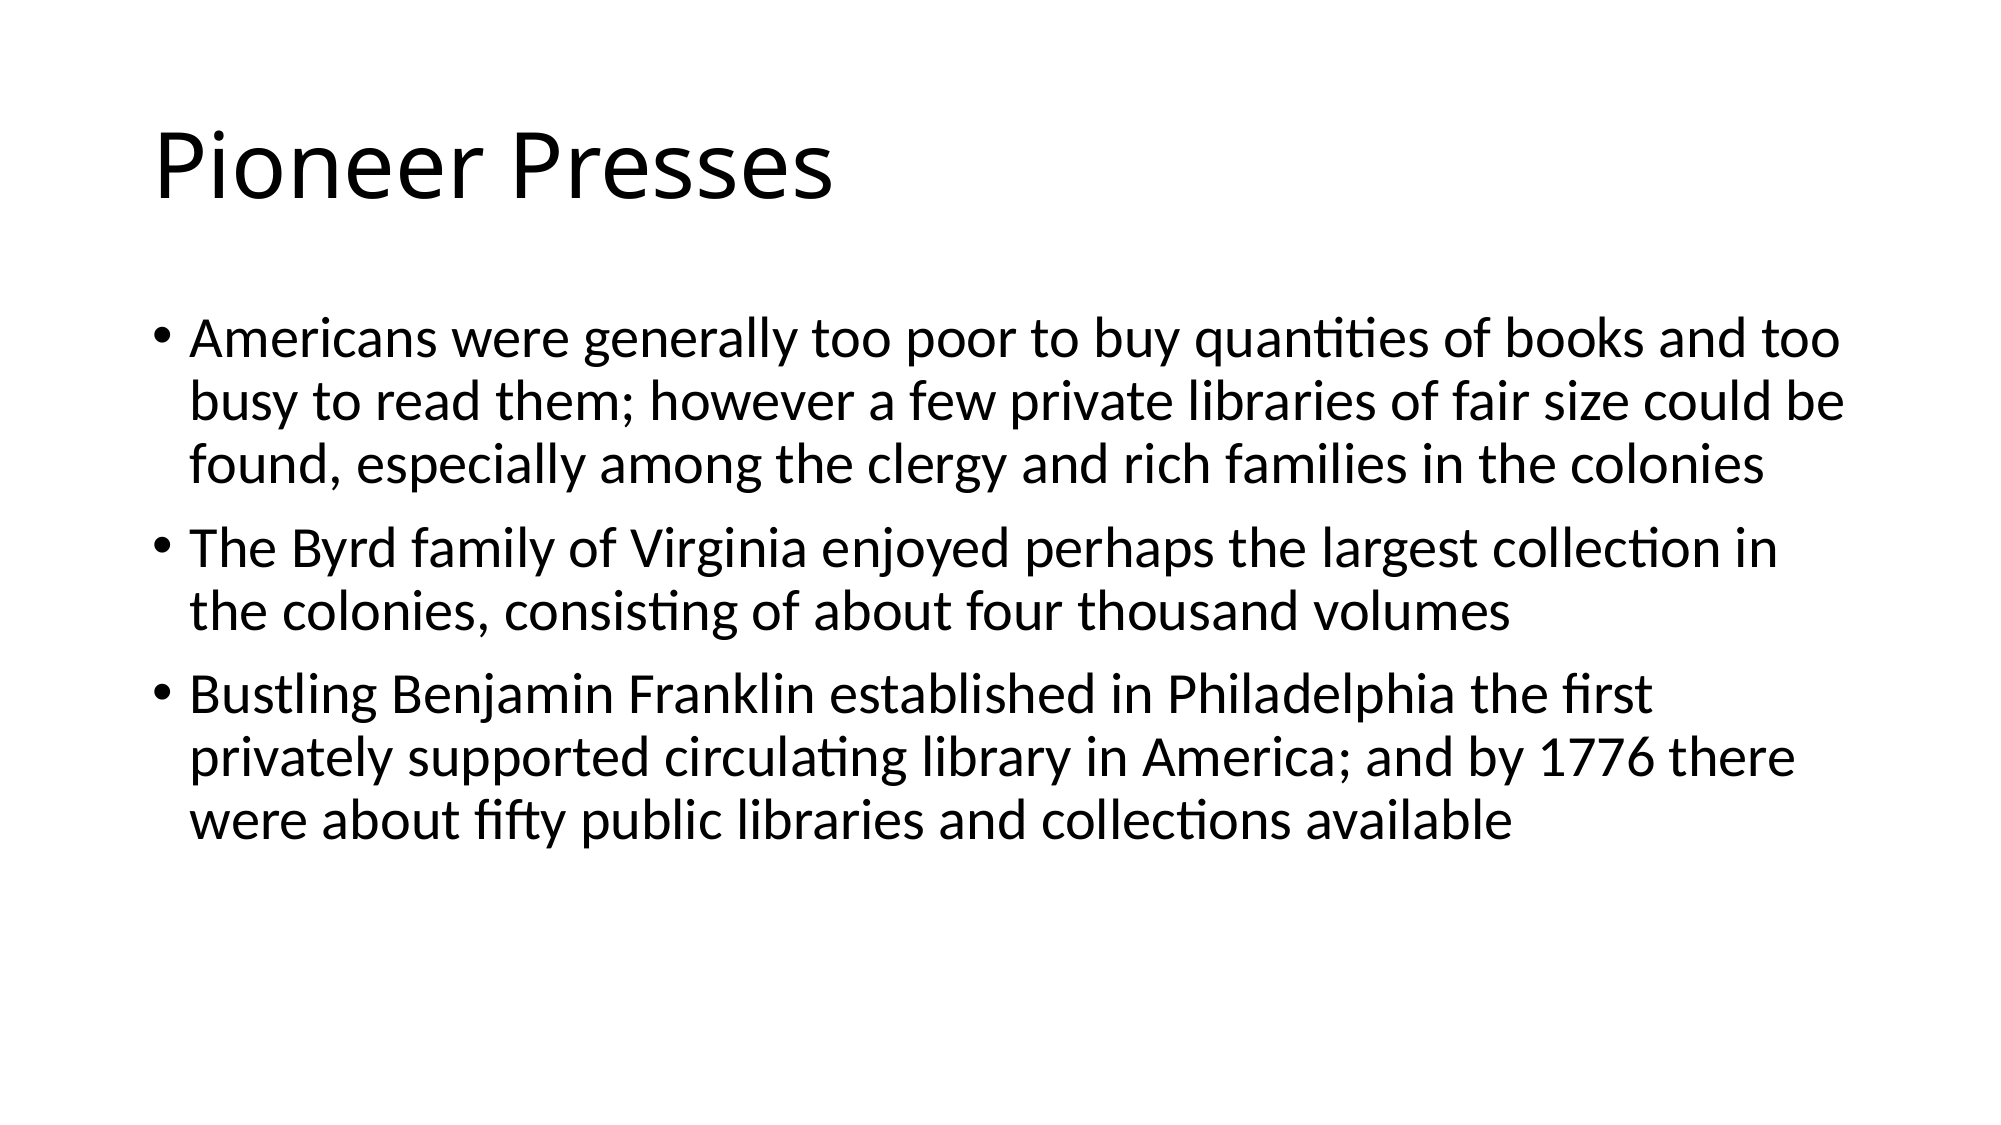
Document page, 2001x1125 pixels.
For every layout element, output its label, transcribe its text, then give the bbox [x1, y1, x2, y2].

list Americans were generally too poor to buy quantities of books and too busy to read them; however a few private libraries of fair size could be found, especially among the clergy and rich families in the colonies The Byrd family of Virginia enjoyed perhaps the largest collection in the colonies, consisting of about four thousand volumes Bustling Benjamin Franklin established in Philadelphia the first privately supported circulating library in America; and by 1776 there were about fifty public libraries and collections available [137, 299, 1863, 1014]
title Pioneer Presses [137, 59, 1863, 278]
